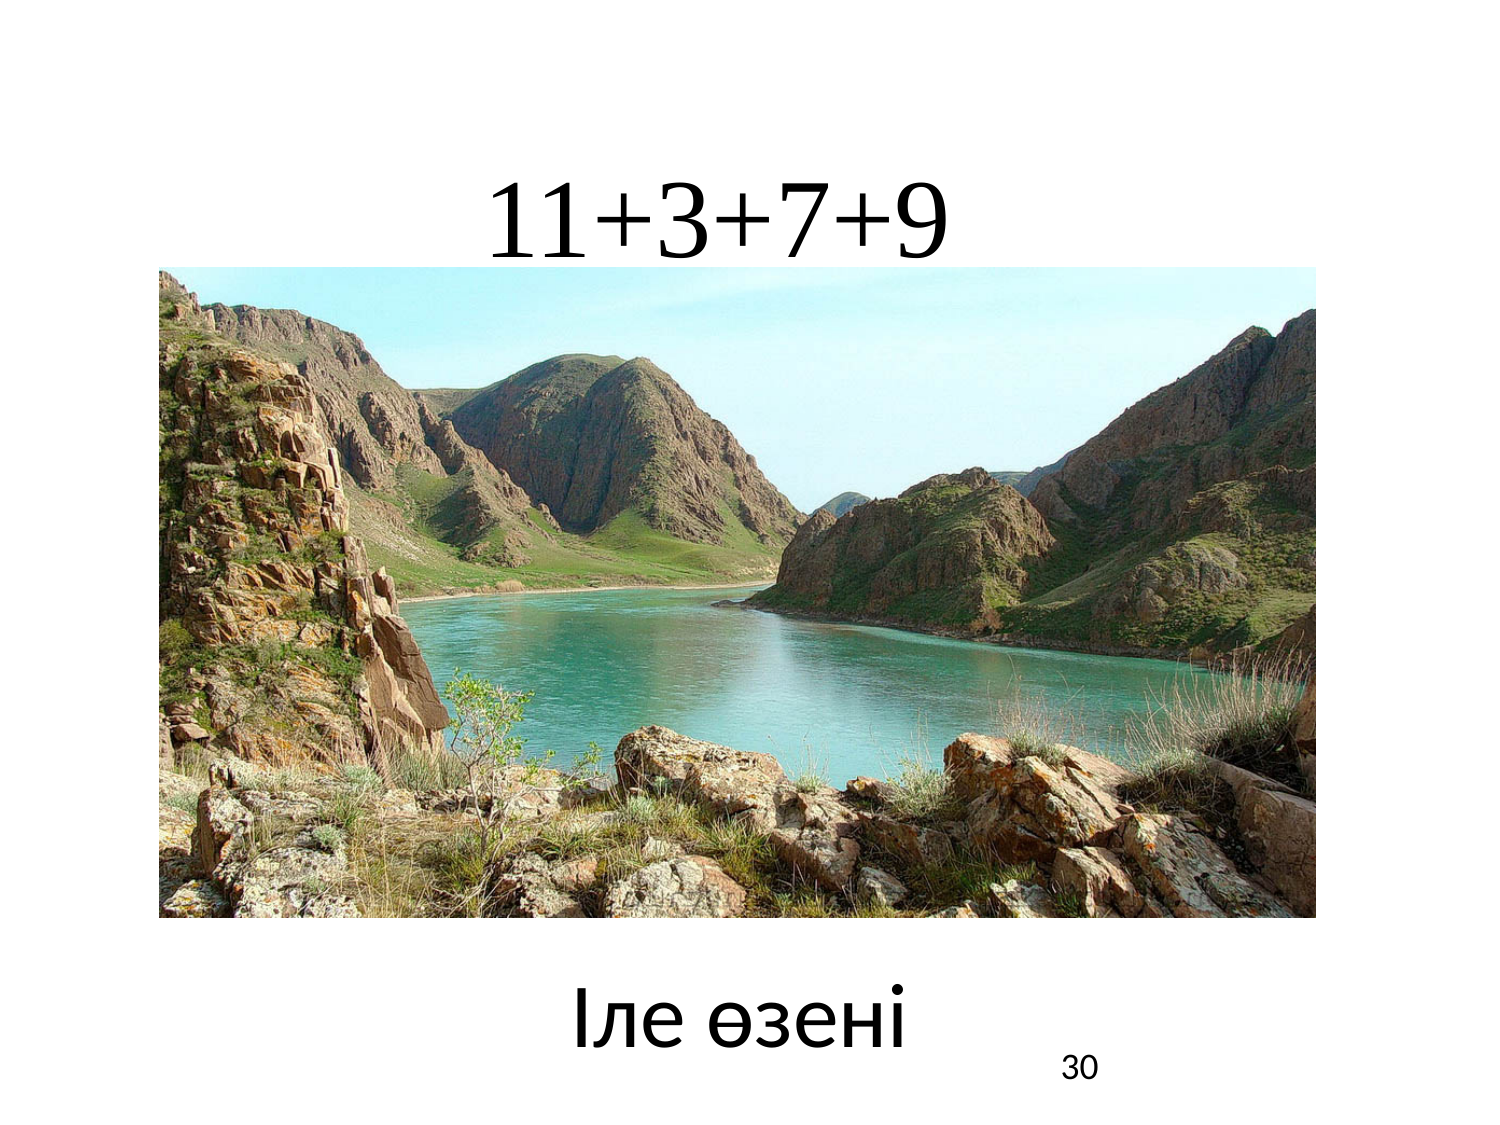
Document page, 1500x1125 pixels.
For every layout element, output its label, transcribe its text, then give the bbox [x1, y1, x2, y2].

text_box 11+3+7+9 [468, 137, 967, 265]
text_box 30 [1045, 1034, 1114, 1095]
title Іле өзені [64, 916, 1415, 1105]
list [159, 266, 1316, 918]
